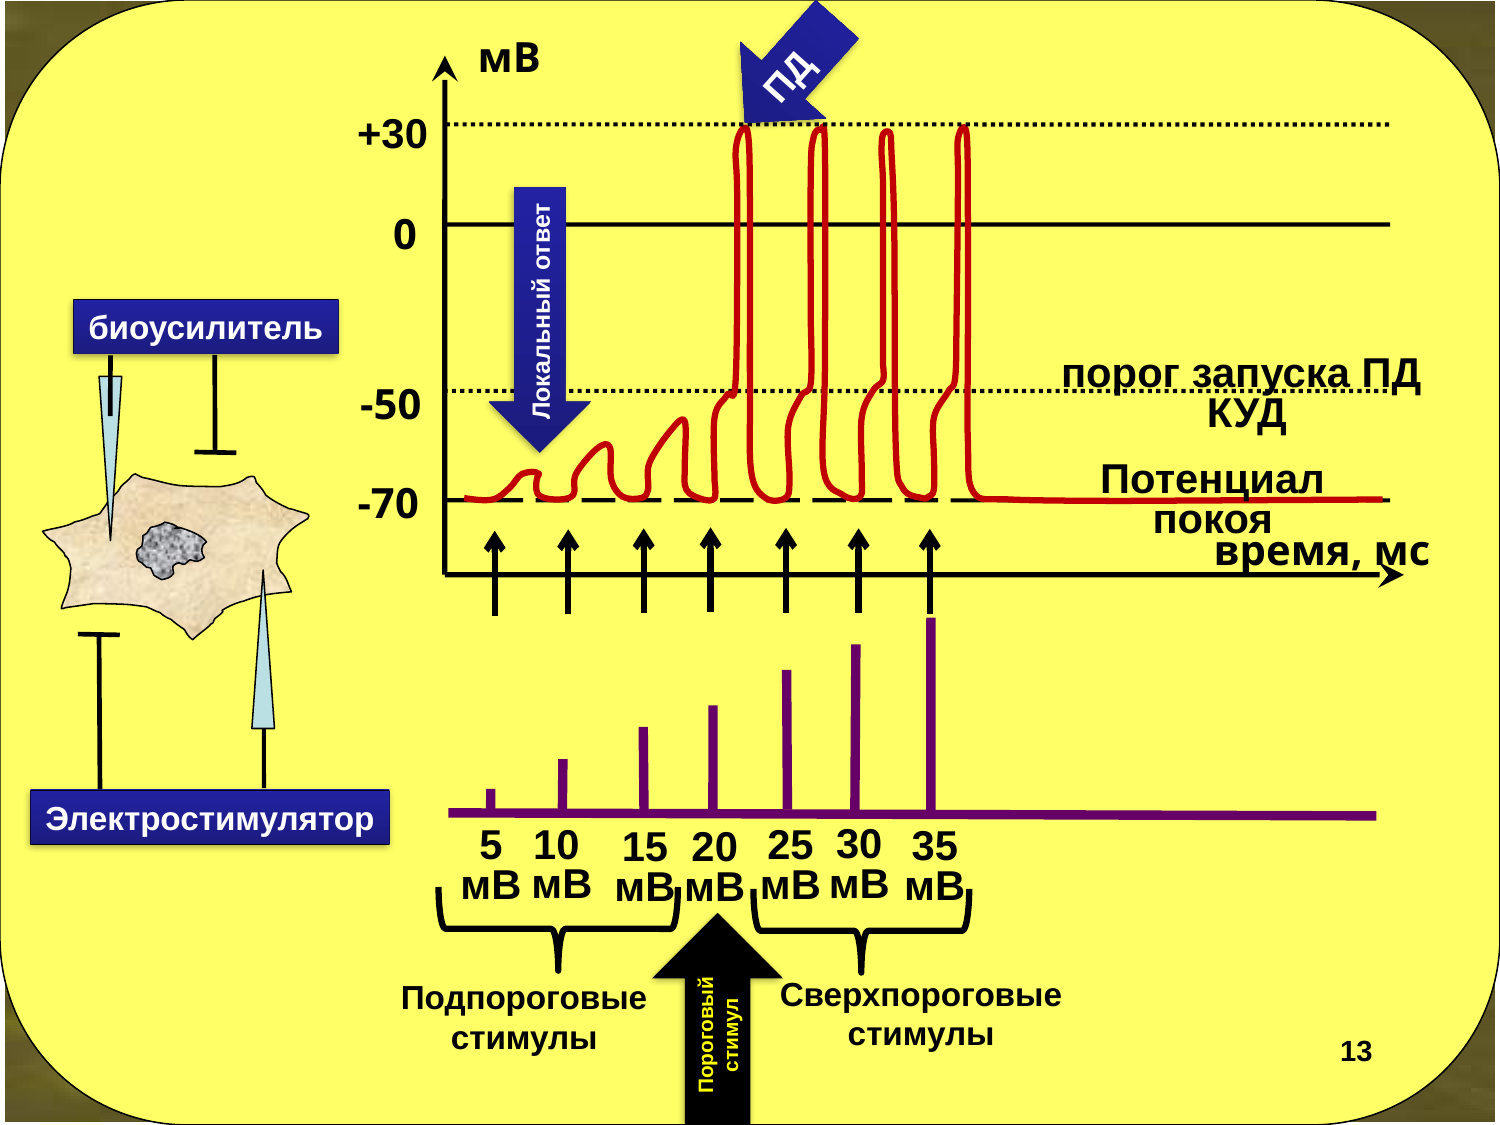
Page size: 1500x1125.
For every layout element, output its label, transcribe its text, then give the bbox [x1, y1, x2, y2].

text_box Локальный ответ [554, 187, 592, 439]
text_box 35 мВ [889, 825, 981, 916]
text_box -70 [342, 469, 434, 535]
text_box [444, 22, 550, 575]
text_box [99, 376, 108, 383]
text_box [251, 570, 275, 729]
text_box Пороговый стимул [652, 912, 784, 1125]
text_box [0, 0, 1500, 1125]
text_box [448, 812, 1377, 817]
text_box 13 [1074, 1024, 1388, 1100]
text_box 30 мВ [813, 825, 889, 888]
text_box [554, 127, 1029, 501]
picture [0, 958, 168, 1125]
picture [0, 0, 167, 167]
text_box 20 мВ [669, 825, 755, 917]
text_box ПД [740, 0, 859, 123]
text_box [113, 376, 122, 383]
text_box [554, 515, 1429, 575]
text_box 5 мВ [445, 822, 537, 887]
text_box [438, 887, 678, 971]
text_box биоусилитель [73, 299, 339, 354]
text_box Подпороговые стимулы [377, 969, 671, 1064]
text_box [42, 473, 309, 640]
text_box [136, 522, 207, 580]
text_box 25 мВ [745, 825, 813, 915]
text_box порог запуска ПД КУД [1034, 348, 1460, 443]
picture [1333, 0, 1500, 169]
text_box 0 [378, 200, 432, 265]
text_box +30 [342, 109, 439, 165]
text_box Сверхпороговые стимулы [756, 965, 1088, 1060]
text_box 15 мВ [599, 825, 669, 887]
text_box Потенциал покоя [1029, 453, 1396, 514]
text_box [100, 393, 121, 541]
picture [1331, 957, 1500, 1125]
text_box -50 [345, 370, 437, 436]
text_box Электростимулятор [30, 789, 390, 845]
text_box [753, 888, 970, 965]
text_box 10 мВ [537, 825, 599, 887]
